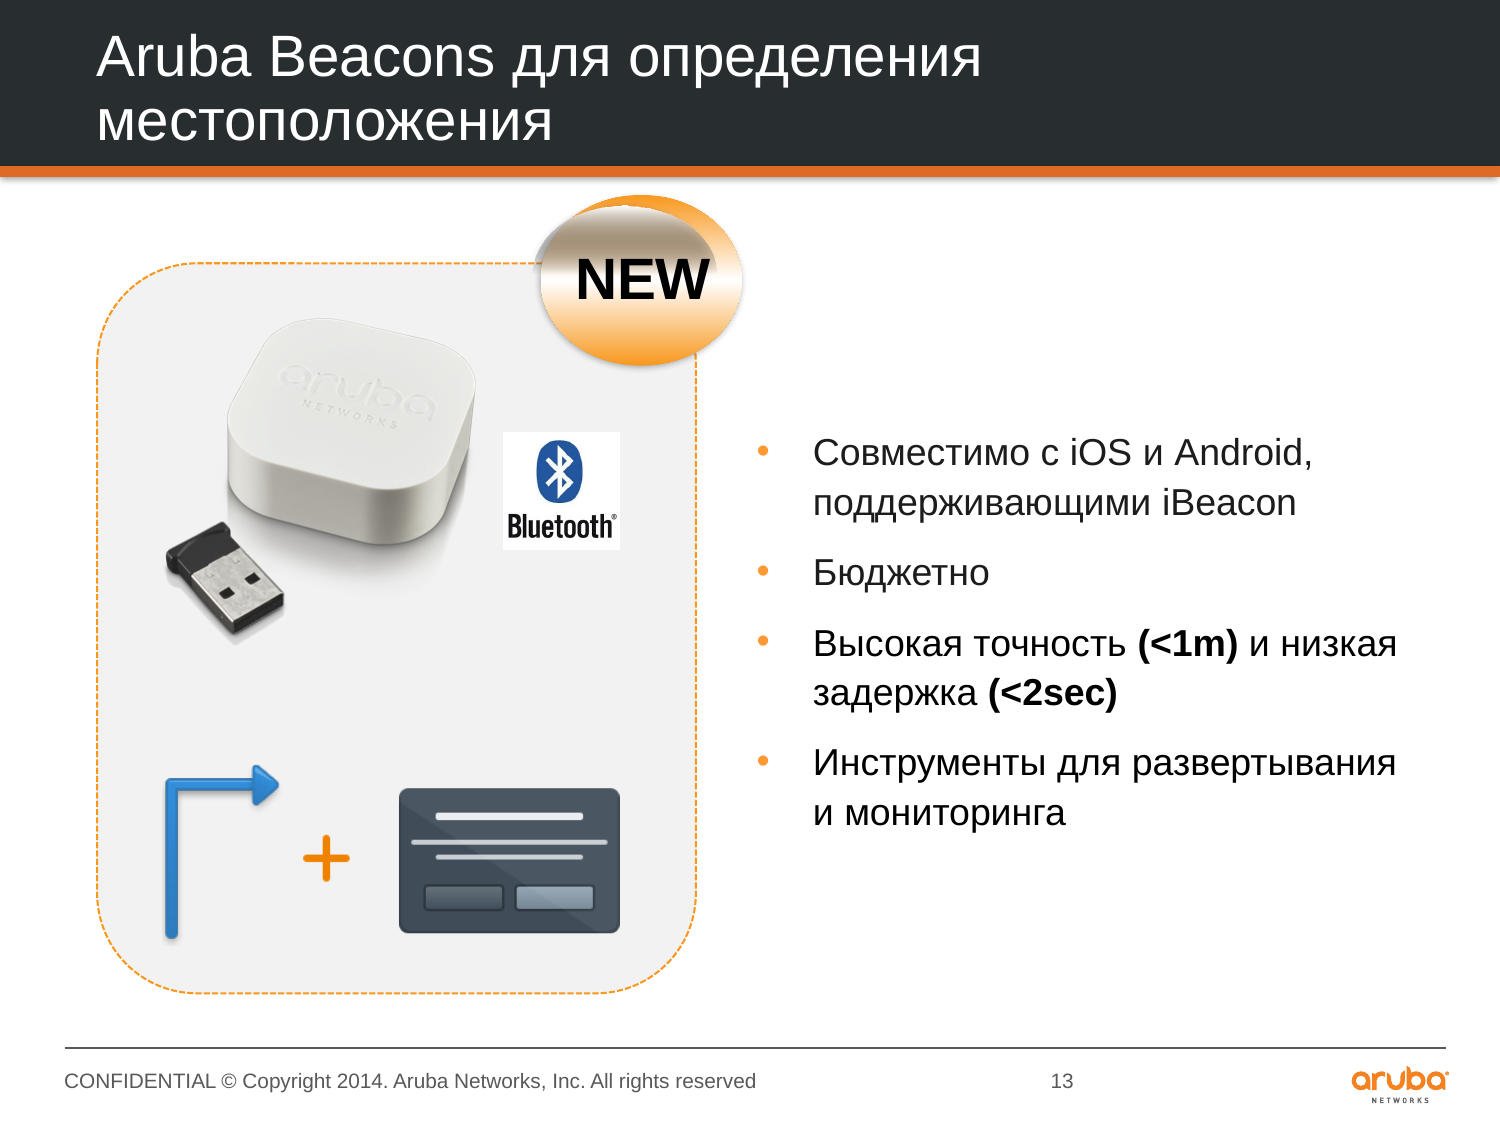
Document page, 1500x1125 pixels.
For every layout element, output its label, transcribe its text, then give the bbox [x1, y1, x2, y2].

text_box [96, 263, 697, 994]
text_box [532, 194, 749, 366]
title Aruba Beacons для определения местоположения [81, 50, 1464, 129]
picture [141, 302, 500, 661]
text_box Совместимо с iOS и Android, поддерживающими iBeacon Бюджетно Высокая точность (<1m) и низкая задержка (<2sec) Инструменты для развертывания и мониторинга [741, 416, 1418, 841]
